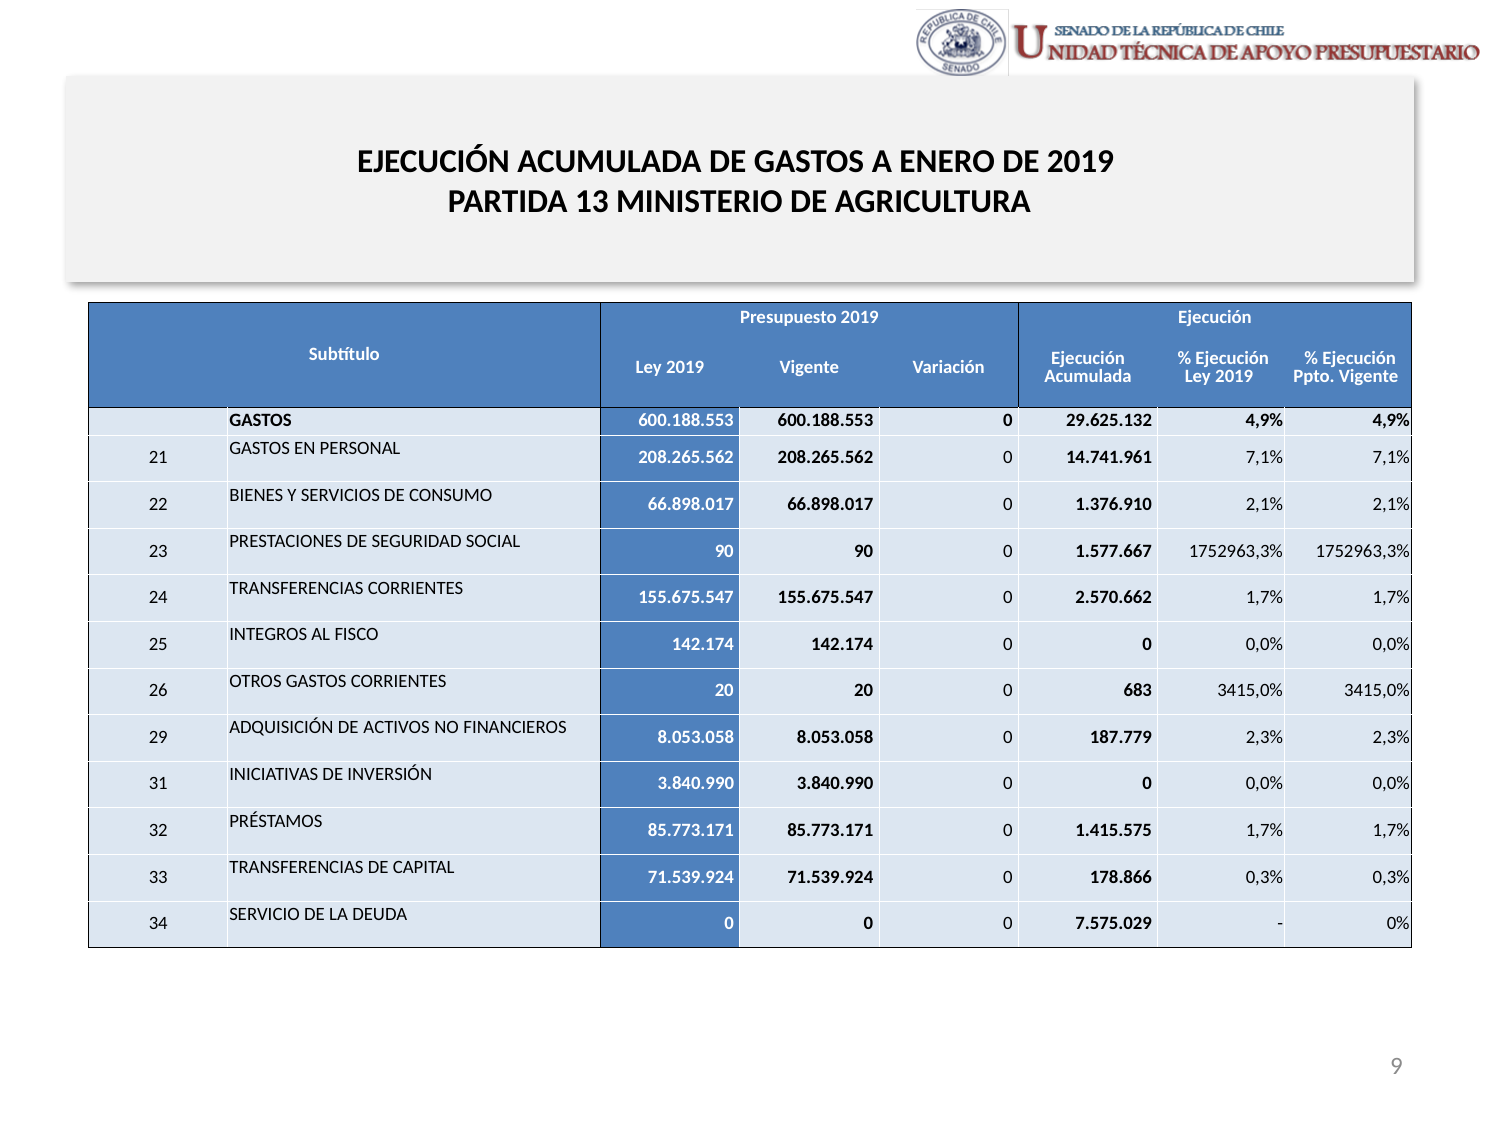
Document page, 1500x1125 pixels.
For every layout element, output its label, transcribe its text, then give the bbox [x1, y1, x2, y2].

table_cell 1,7% [1158, 808, 1284, 854]
table_cell 3.840.990 [740, 762, 879, 807]
table_header Subtítulo [89, 303, 600, 407]
table_cell PRÉSTAMOS [228, 808, 600, 854]
table_cell 142.174 [601, 622, 739, 668]
table_cell % Ejecución Ppto. Vigente [1285, 329, 1411, 407]
table_cell 208.265.562 [740, 436, 879, 481]
table_cell 2,3% [1158, 715, 1284, 761]
table_cell 33 [89, 855, 227, 901]
table_header Presupuesto 2019 [601, 303, 1018, 329]
table_cell 0 [880, 529, 1018, 574]
table_cell 1.577.667 [1019, 529, 1157, 574]
table_cell 0 [601, 902, 739, 947]
table_cell PRESTACIONES DE SEGURIDAD SOCIAL [228, 529, 600, 574]
table_cell 66.898.017 [740, 482, 879, 528]
table_cell 1.415.575 [1019, 808, 1157, 854]
table_cell 0 [880, 575, 1018, 621]
table_cell 4,9% [1158, 408, 1284, 435]
table_cell 1,7% [1285, 575, 1411, 621]
table_cell 0,3% [1285, 855, 1411, 901]
table_cell 0 [880, 622, 1018, 668]
table_cell 29 [89, 715, 227, 761]
table_cell 8.053.058 [740, 715, 879, 761]
table_cell 0,0% [1285, 622, 1411, 668]
table_cell 0,3% [1158, 855, 1284, 901]
table_cell GASTOS [228, 408, 600, 435]
table_cell 71.539.924 [740, 855, 879, 901]
table_cell 22 [89, 482, 227, 528]
table_cell Vigente [740, 329, 879, 407]
table_cell ADQUISICIÓN DE ACTIVOS NO FINANCIEROS [228, 715, 600, 761]
table_cell 1752963,3% [1158, 529, 1284, 574]
table_cell 14.741.961 [1019, 436, 1157, 481]
picture [916, 0, 1495, 112]
table_cell 600.188.553 [740, 408, 879, 435]
table_cell % Ejecución Ley 2019 [1158, 329, 1285, 407]
title EJECUCIÓN ACUMULADA DE GASTOS A ENERO DE 2019 PARTIDA 13 MINISTERIO DE AGRICULTURA [66, 77, 1414, 281]
table_cell 0 [880, 902, 1018, 947]
table_cell TRANSFERENCIAS CORRIENTES [228, 575, 600, 621]
table_cell SERVICIO DE LA DEUDA [228, 902, 600, 947]
table_cell 0,0% [1285, 762, 1411, 807]
table_cell 155.675.547 [601, 575, 739, 621]
table_cell 0 [880, 436, 1018, 481]
table_cell 21 [89, 436, 227, 481]
text_box en miles de pesos de 2019 [76, 292, 1306, 303]
table_cell INTEGROS AL FISCO [228, 622, 600, 668]
table_cell 3415,0% [1285, 669, 1411, 714]
table_cell 0% [1285, 902, 1411, 947]
table_cell TRANSFERENCIAS DE CAPITAL [228, 855, 600, 901]
table_cell 0 [740, 902, 879, 947]
table_cell 2.570.662 [1019, 575, 1157, 621]
table_cell 26 [89, 669, 227, 714]
table_header Ejecución [1019, 303, 1411, 329]
table_cell 0 [880, 669, 1018, 714]
table_cell 32 [89, 808, 227, 854]
table_cell 0,0% [1158, 622, 1284, 668]
table_cell 1752963,3% [1285, 529, 1411, 574]
table_cell 23 [89, 529, 227, 574]
table_cell 1,7% [1285, 808, 1411, 854]
table_cell 0 [1019, 762, 1157, 807]
table_cell 0,0% [1158, 762, 1284, 807]
table_cell 7,1% [1158, 436, 1284, 481]
table_cell 0 [880, 855, 1018, 901]
table_cell 1,7% [1158, 575, 1284, 621]
table_cell 2,1% [1158, 482, 1284, 528]
table_cell 4,9% [1285, 408, 1411, 435]
table_cell 208.265.562 [601, 436, 739, 481]
table_cell 90 [740, 529, 879, 574]
table_cell 2,1% [1285, 482, 1411, 528]
table_cell 683 [1019, 669, 1157, 714]
table_cell 0 [880, 408, 1018, 435]
table_cell 0 [880, 482, 1018, 528]
table_cell GASTOS EN PERSONAL [228, 436, 600, 481]
table_cell 90 [601, 529, 739, 574]
table_cell 7,1% [1285, 436, 1411, 481]
table_cell Ejecución Acumulada [1019, 329, 1158, 407]
table_cell 0 [880, 715, 1018, 761]
table_cell 85.773.171 [740, 808, 879, 854]
table_cell 0 [880, 808, 1018, 854]
table_cell 600.188.553 [601, 408, 739, 435]
table_cell 66.898.017 [601, 482, 739, 528]
table_cell BIENES Y SERVICIOS DE CONSUMO [228, 482, 600, 528]
table_cell 187.779 [1019, 715, 1157, 761]
table_cell 0 [880, 762, 1018, 807]
table_cell 71.539.924 [601, 855, 739, 901]
table_cell OTROS GASTOS CORRIENTES [228, 669, 600, 714]
table_cell 31 [89, 762, 227, 807]
table_cell 34 [89, 902, 227, 947]
table_cell 142.174 [740, 622, 879, 668]
table_cell 178.866 [1019, 855, 1157, 901]
table_cell - [1158, 902, 1284, 947]
table_cell 20 [740, 669, 879, 714]
table_cell 29.625.132 [1019, 408, 1157, 435]
table_cell Ley 2019 [601, 329, 740, 407]
table_cell Variación [879, 329, 1018, 407]
table_cell 3.840.990 [601, 762, 739, 807]
table_cell 2,3% [1285, 715, 1411, 761]
table_cell 20 [601, 669, 739, 714]
table_cell 7.575.029 [1019, 902, 1157, 947]
table_cell 24 [89, 575, 227, 621]
slide_number 9 [1067, 1035, 1418, 1095]
table_cell 85.773.171 [601, 808, 739, 854]
table_cell 155.675.547 [740, 575, 879, 621]
table_cell 1.376.910 [1019, 482, 1157, 528]
table_cell 3415,0% [1158, 669, 1284, 714]
table_cell 25 [89, 622, 227, 668]
table_cell 8.053.058 [601, 715, 739, 761]
table_cell INICIATIVAS DE INVERSIÓN [228, 762, 600, 807]
table_cell 0 [1019, 622, 1157, 668]
table_cell [89, 408, 227, 435]
